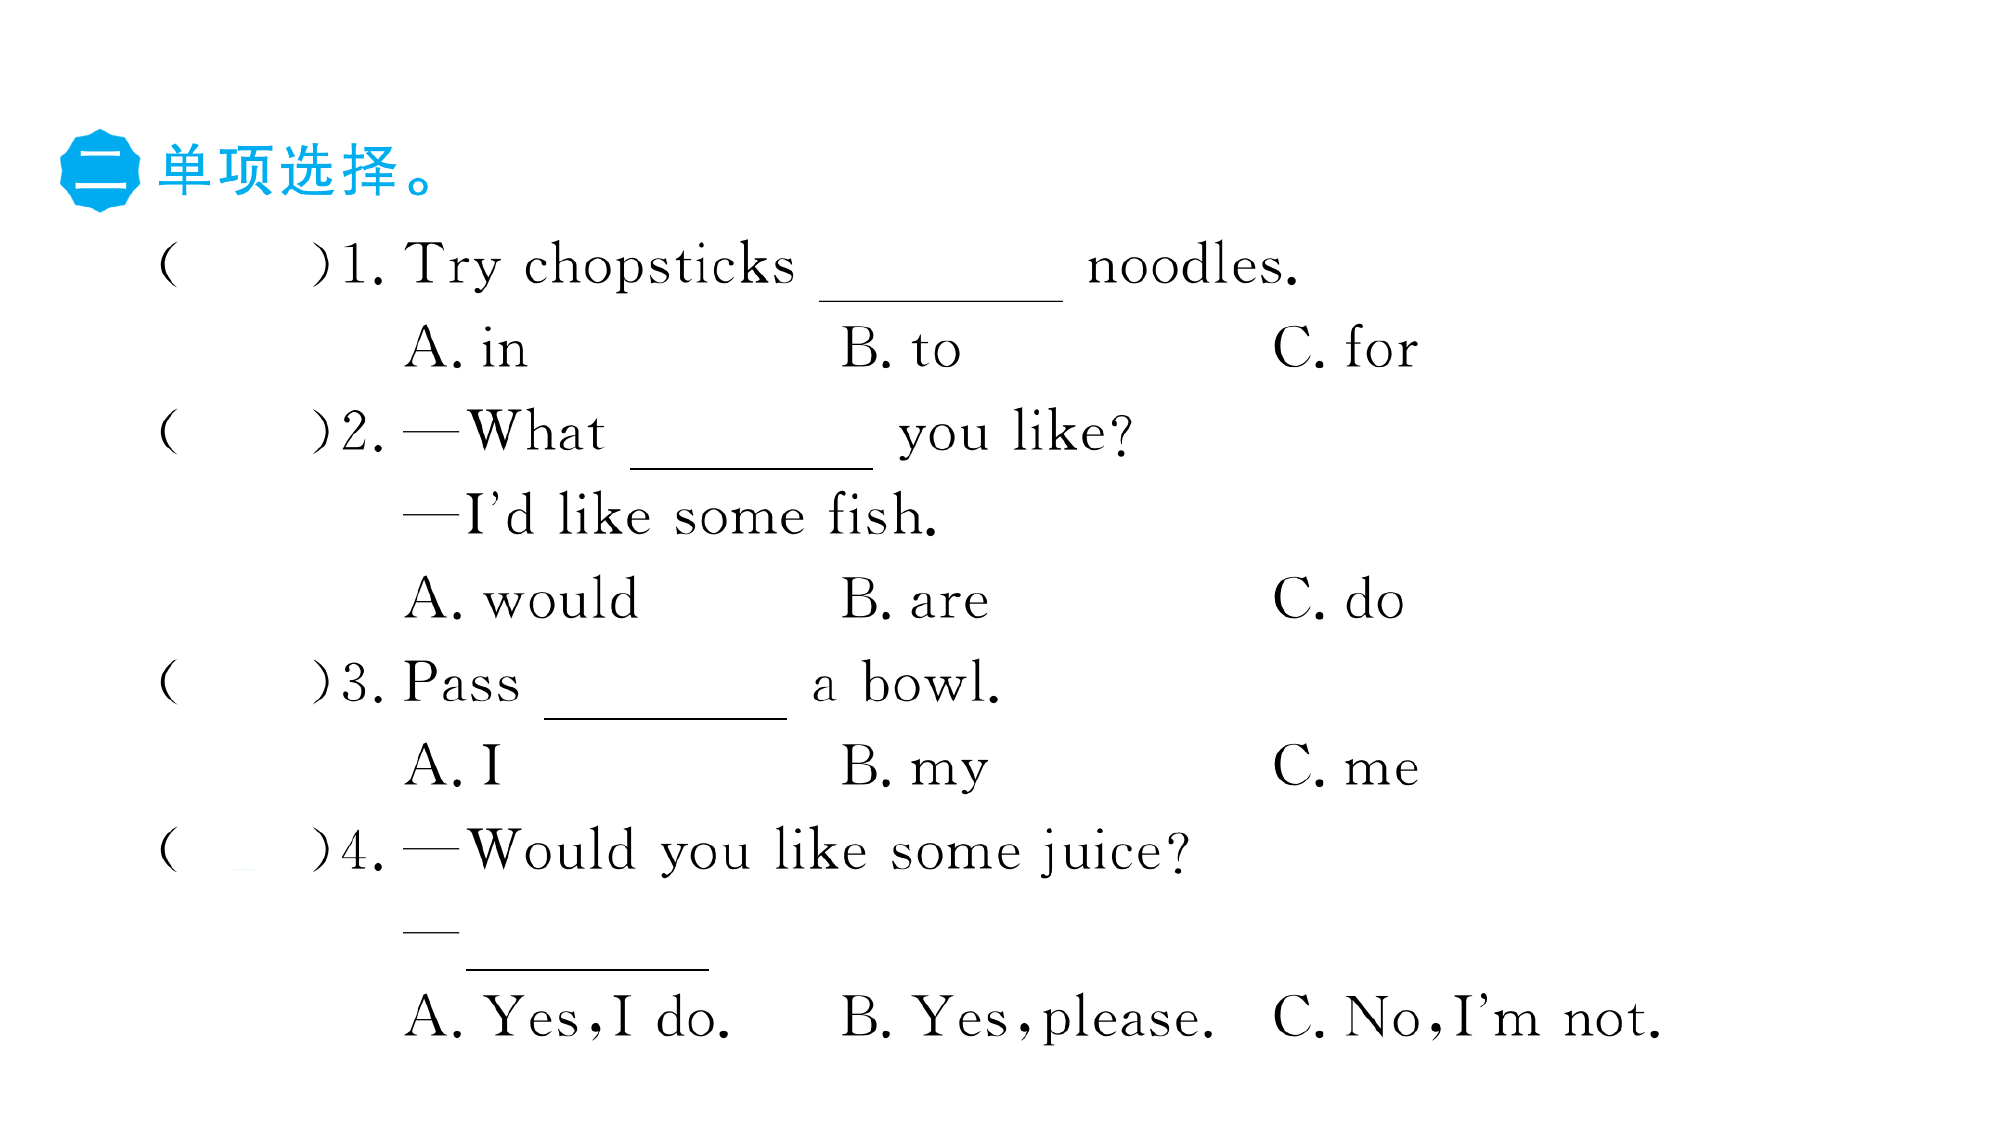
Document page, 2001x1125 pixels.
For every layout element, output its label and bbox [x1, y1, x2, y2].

picture [55, 115, 1945, 1058]
